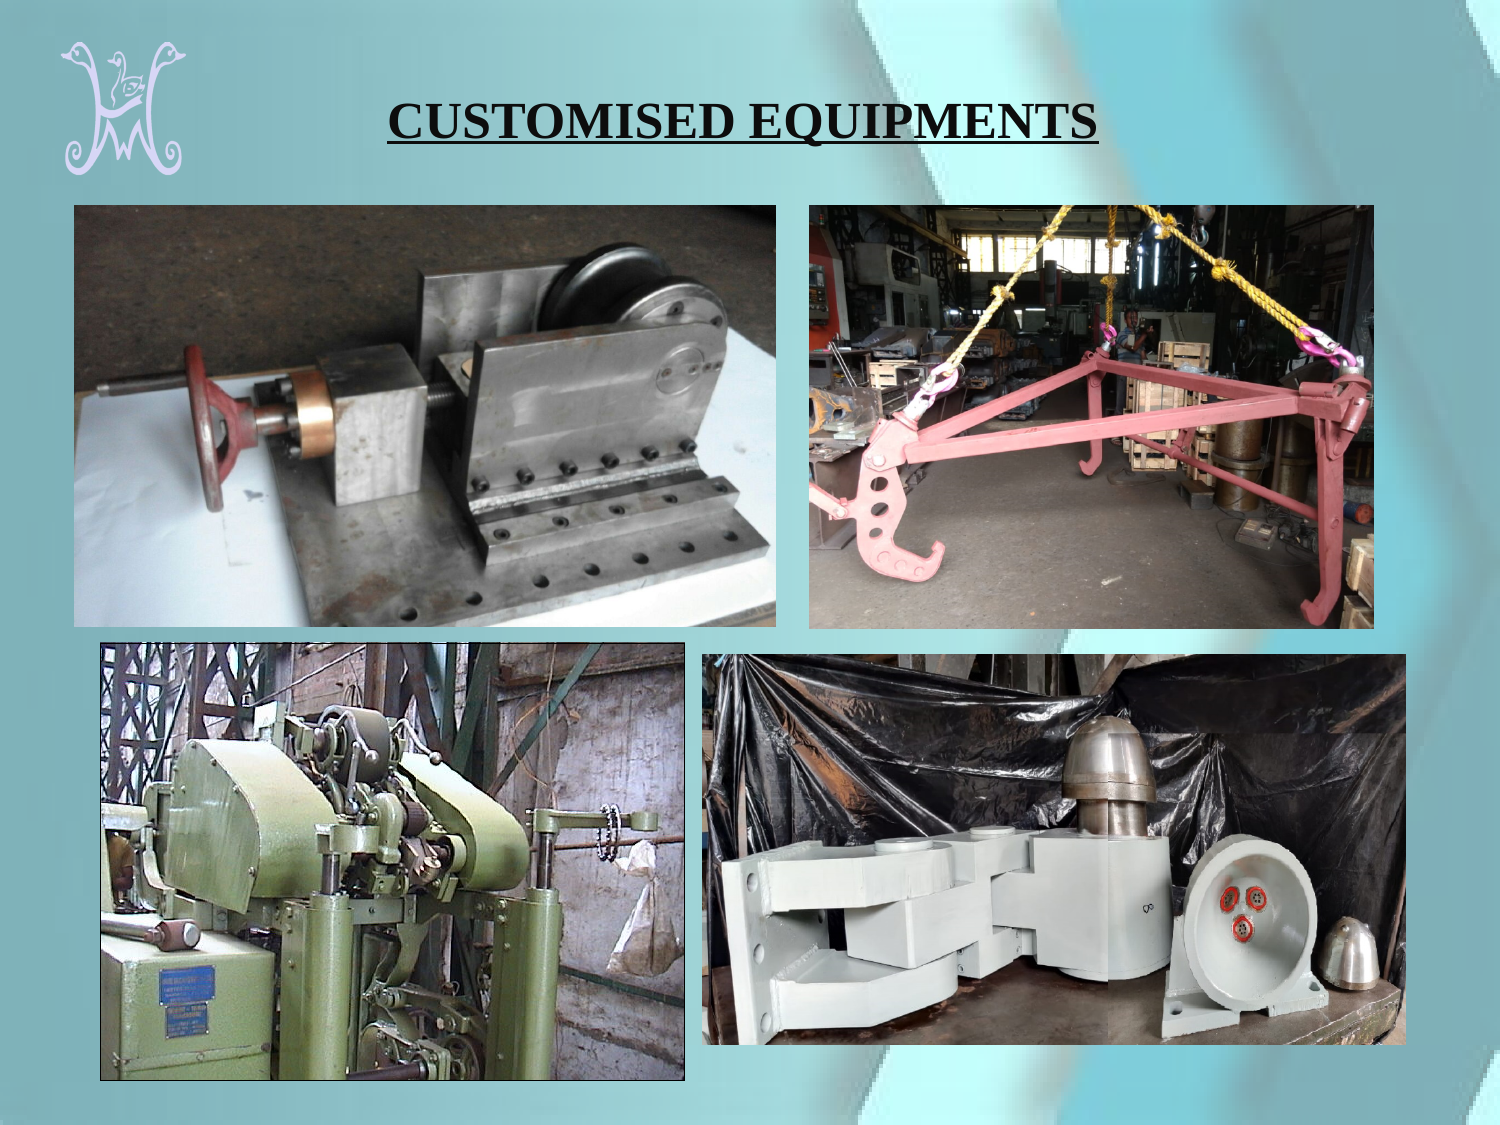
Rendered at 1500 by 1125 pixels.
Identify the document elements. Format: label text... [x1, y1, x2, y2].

picture [702, 654, 1406, 1045]
picture [74, 205, 776, 627]
text_box CUSTOMISED EQUIPMENTS [231, 76, 1280, 159]
picture [0, 42, 231, 185]
picture [809, 205, 1374, 630]
picture [100, 642, 685, 1081]
